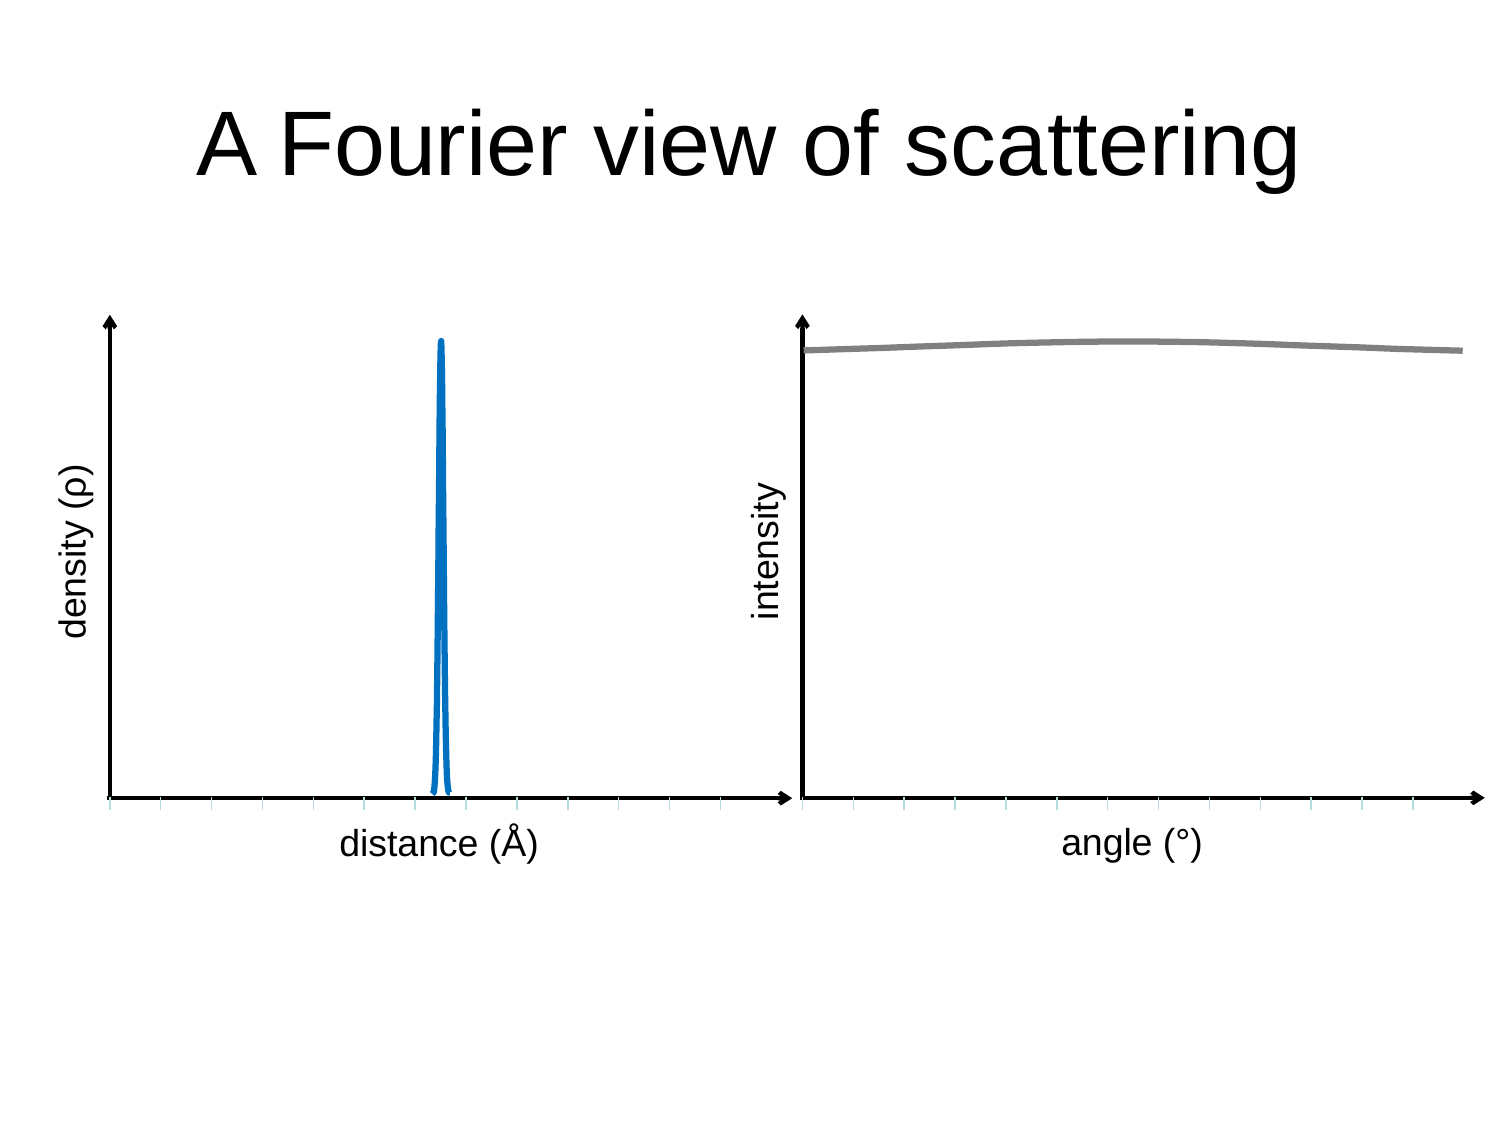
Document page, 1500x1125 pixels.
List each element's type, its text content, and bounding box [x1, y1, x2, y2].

text_box distance (Å) [324, 811, 554, 871]
text_box [432, 341, 450, 794]
text_box angle (°) [1046, 810, 1218, 871]
text_box [807, 341, 1463, 351]
title A Fourier view of scattering [75, 45, 1425, 233]
text_box density (ρ) [40, 449, 101, 655]
text_box intensity [733, 468, 793, 635]
